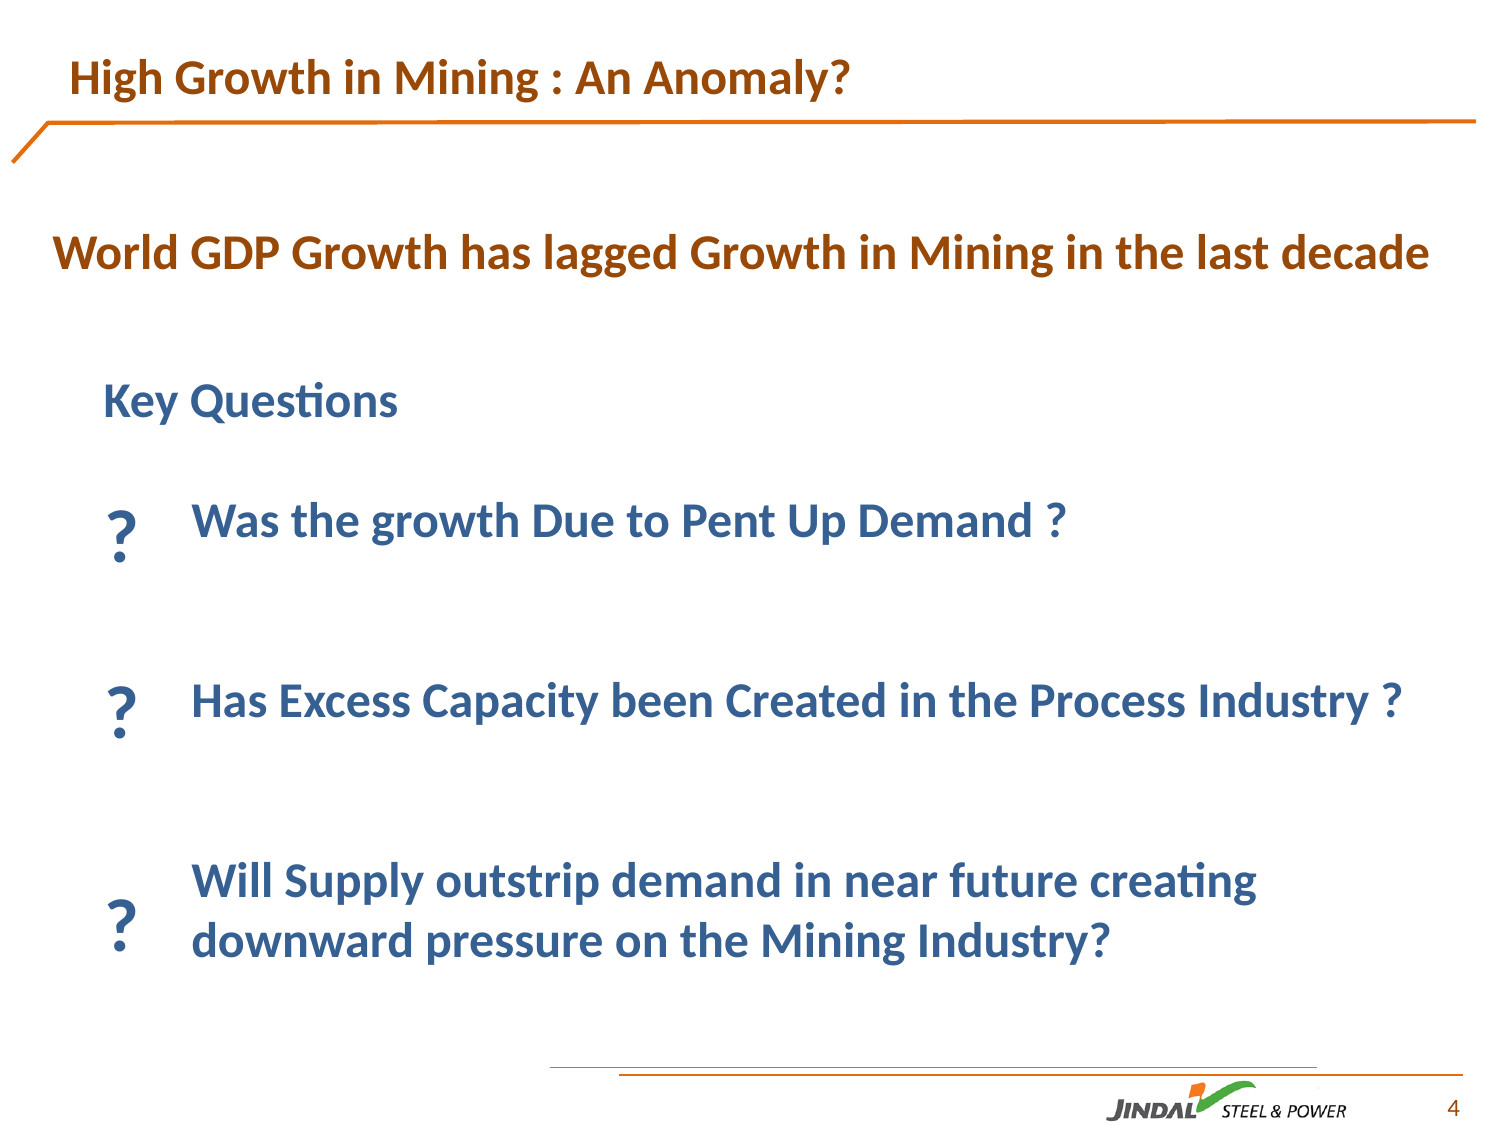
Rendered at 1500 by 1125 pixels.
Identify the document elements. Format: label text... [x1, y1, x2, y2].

text_box ? [89, 480, 155, 586]
text_box Key Questions Was the growth Due to Pent Up Demand ? Has Excess Capacity been Created in the Process Industry ? Will Supply outstrip demand in near future creating downward pressure on the Mining Industry? [88, 299, 1450, 1095]
text_box ? [90, 868, 155, 974]
text_box High Growth in Mining : An Anomaly? [54, 36, 1475, 112]
picture [1104, 1079, 1350, 1123]
slide_number 4 [1398, 1087, 1475, 1125]
text_box World GDP Growth has lagged Growth in Mining in the last decade [37, 212, 1463, 288]
text_box ? [90, 656, 155, 762]
text_box [10, 119, 1476, 164]
